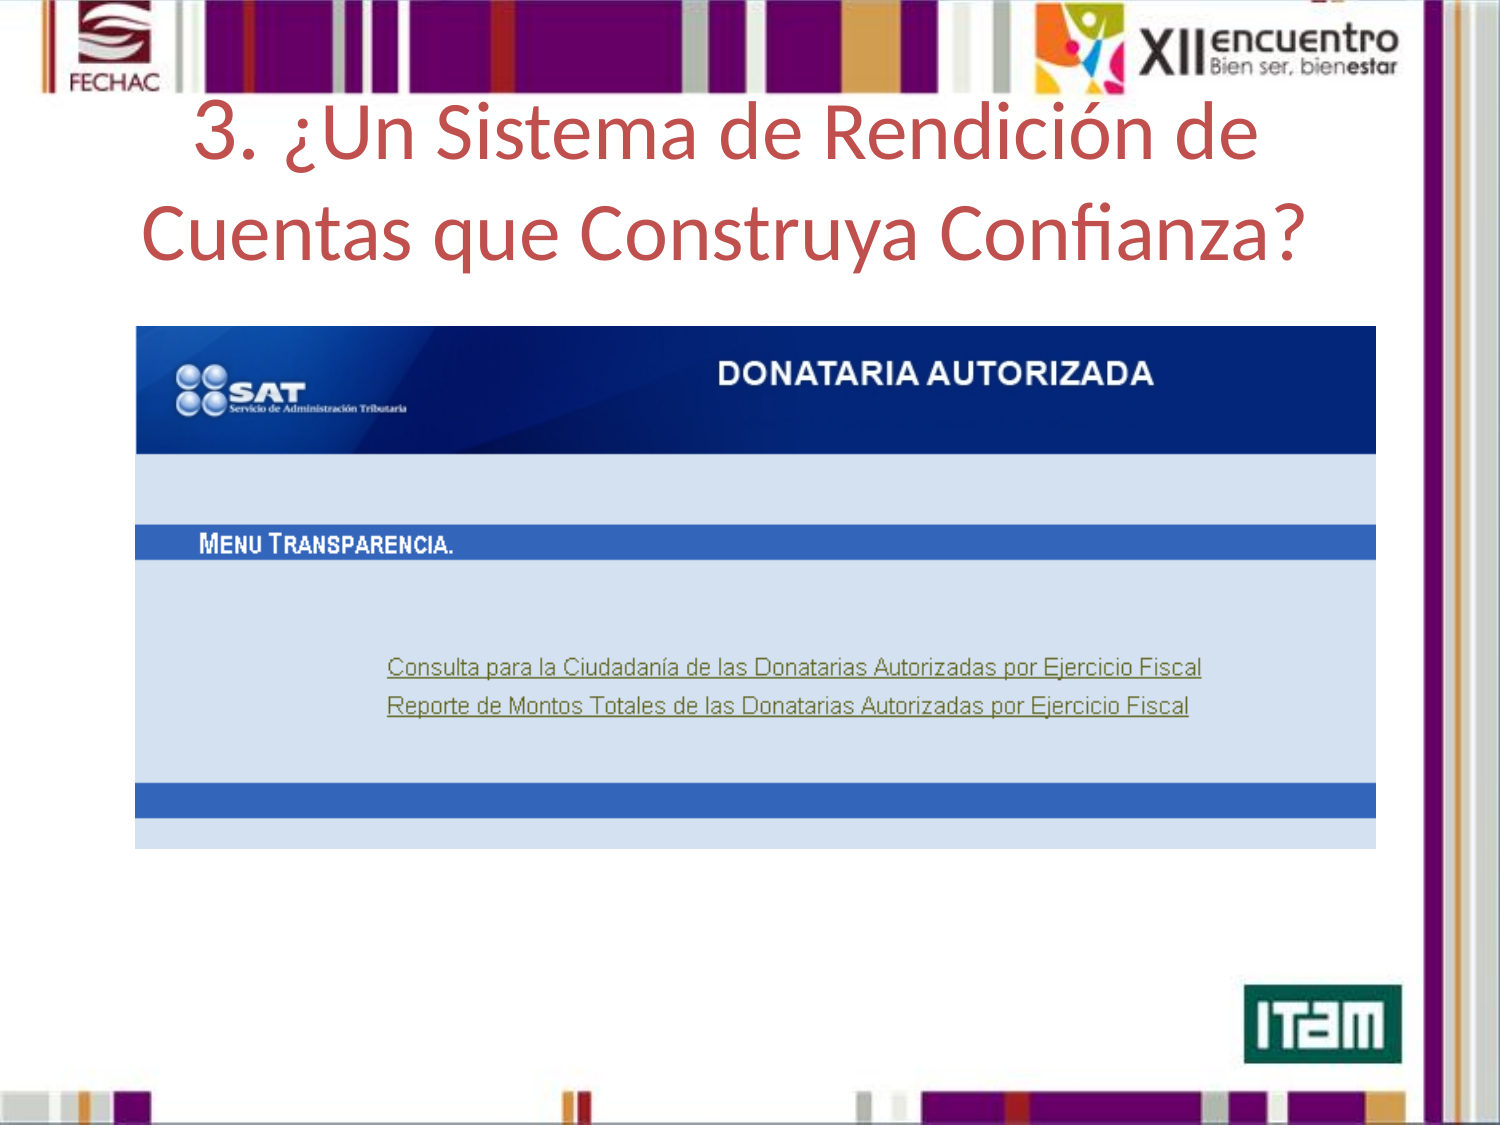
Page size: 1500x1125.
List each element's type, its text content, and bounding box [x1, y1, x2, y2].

picture [0, 0, 1500, 1125]
text_box 3. ¿Un Sistema de Rendición de Cuentas que Construya Confianza? [88, 78, 1364, 267]
